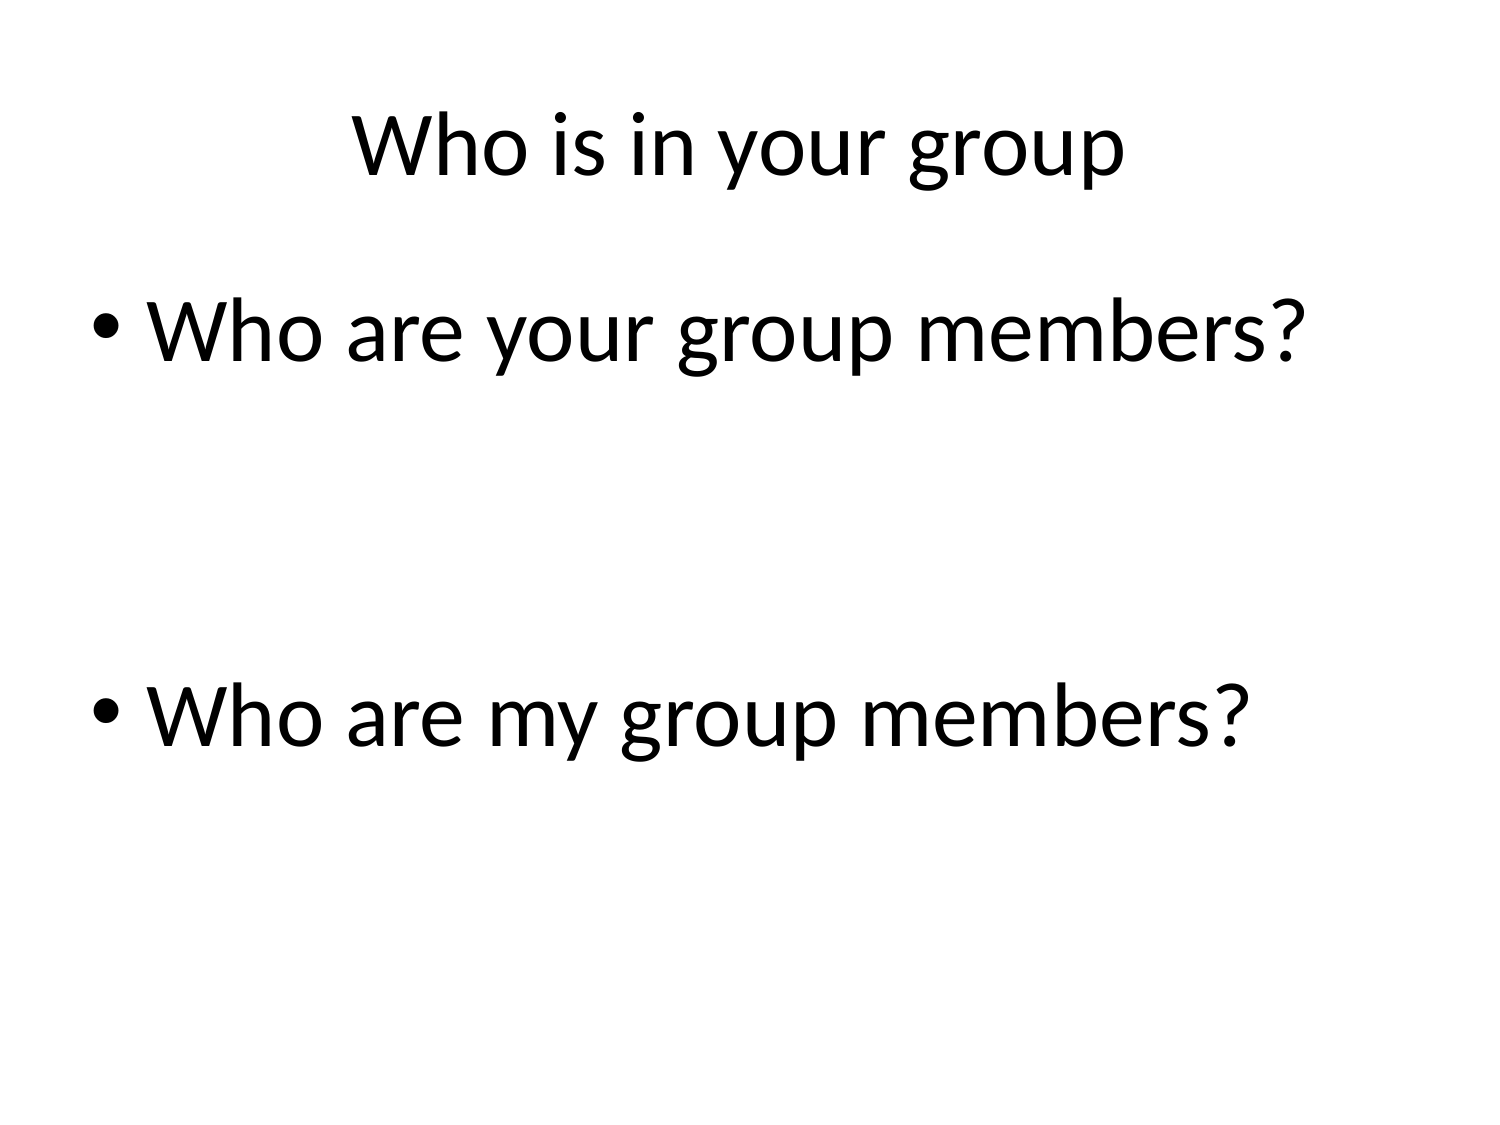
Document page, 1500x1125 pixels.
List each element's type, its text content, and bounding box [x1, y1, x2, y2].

title Who is in your group [75, 45, 1425, 233]
list Who are your group members? Who are my group members? [75, 262, 1425, 1005]
